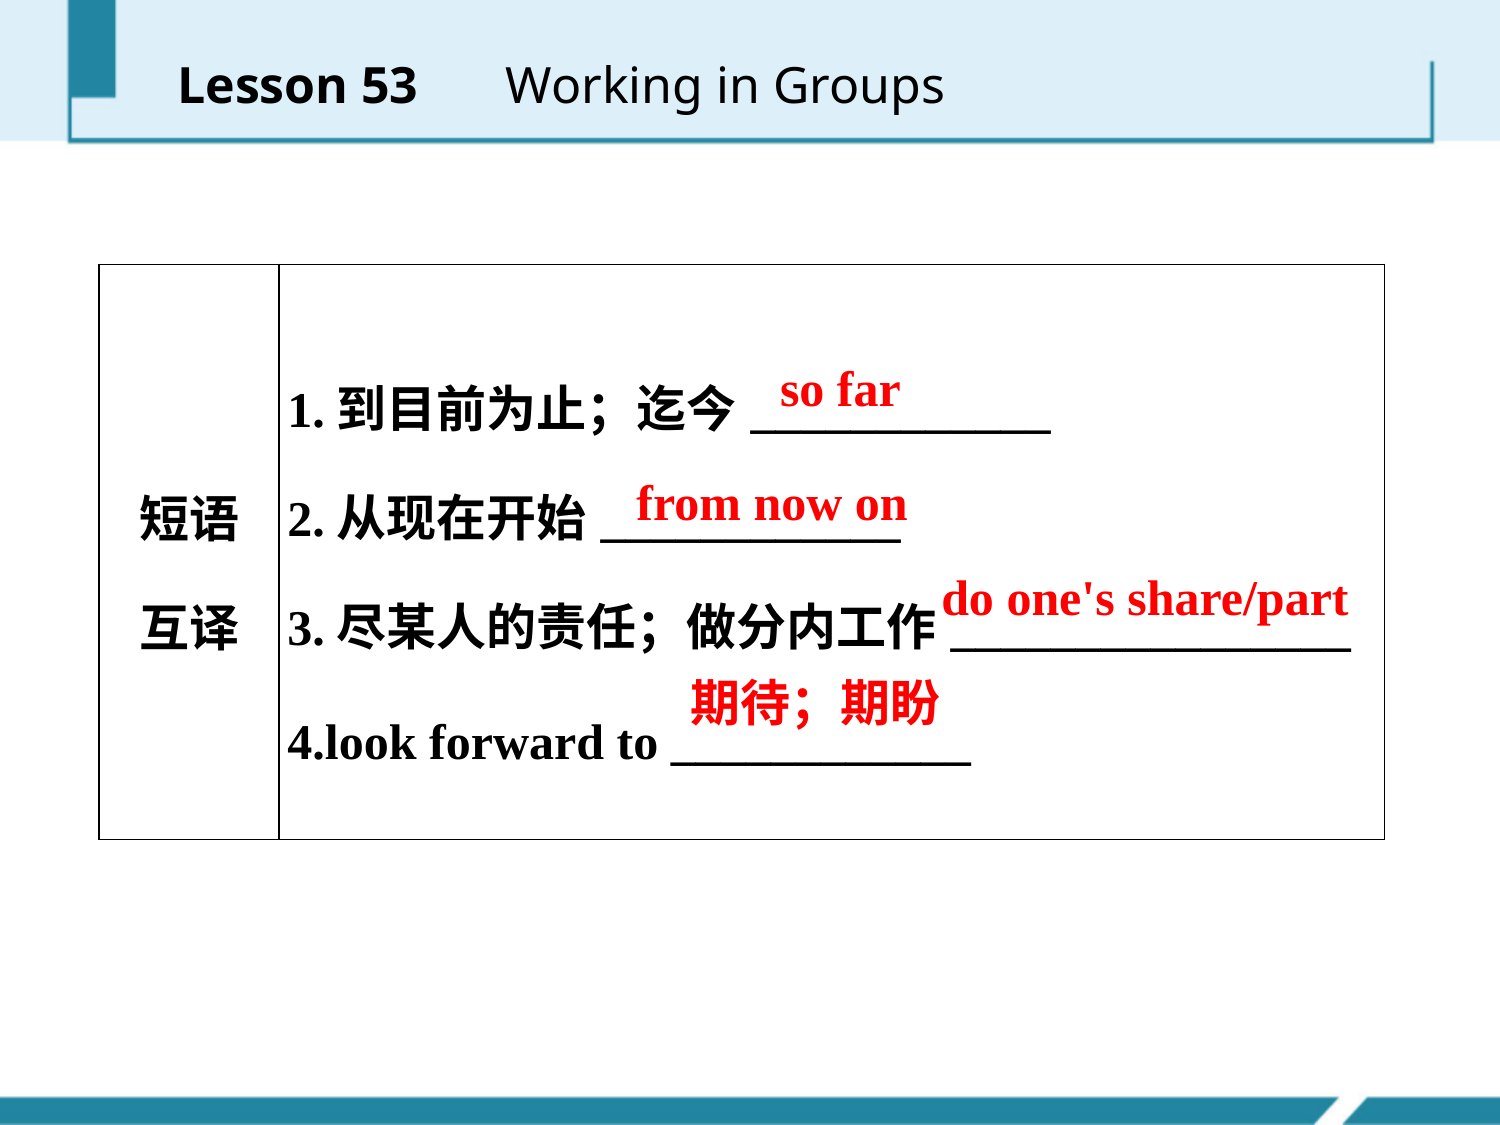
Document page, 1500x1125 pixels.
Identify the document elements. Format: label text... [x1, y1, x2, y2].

text_box from now on [621, 463, 923, 539]
table_header 1.到目前为止；迄今____________ 2.从现在开始____________ 3.尽某人的责任；做分内工作________________ 4.look forward to ____________ [280, 265, 1384, 839]
picture [0, 0, 1500, 1125]
table_header 短语 互译 [100, 265, 278, 839]
text_box so far [765, 348, 917, 424]
text_box 期待；期盼 [675, 663, 955, 739]
text_box Lesson 53 Working in Groups [114, 15, 1010, 121]
text_box do one's share/part [926, 558, 1364, 633]
